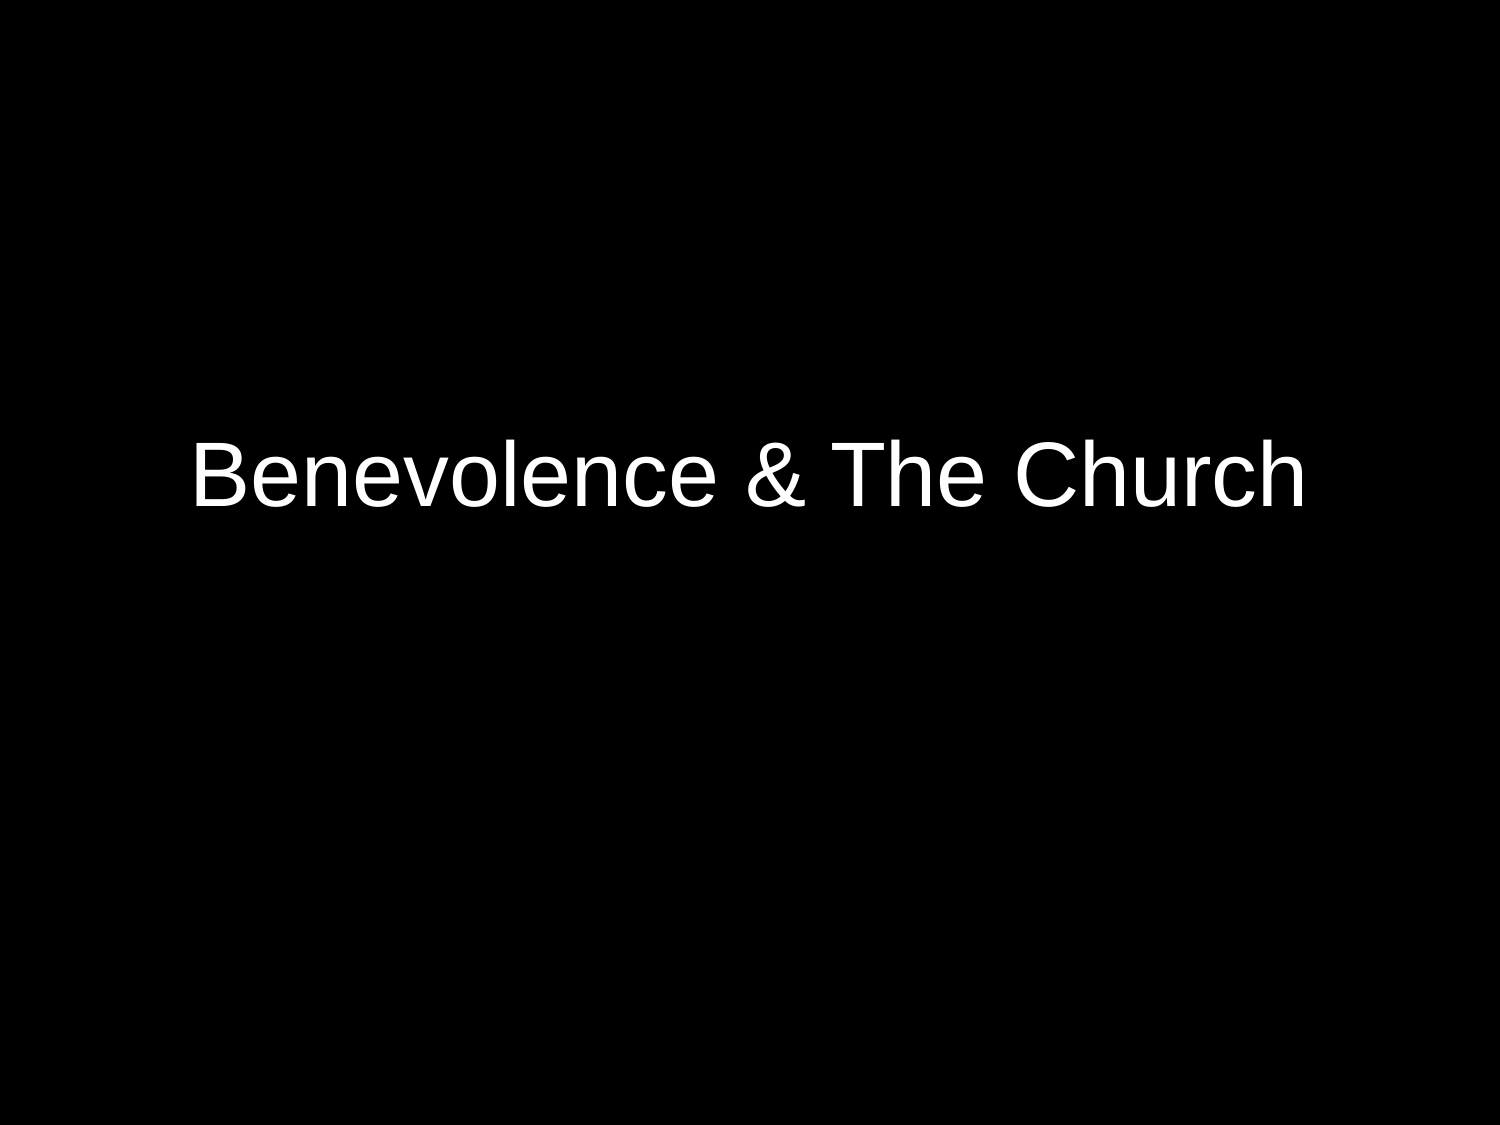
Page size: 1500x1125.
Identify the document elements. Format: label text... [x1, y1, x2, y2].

title Benevolence & The Church [112, 349, 1388, 591]
